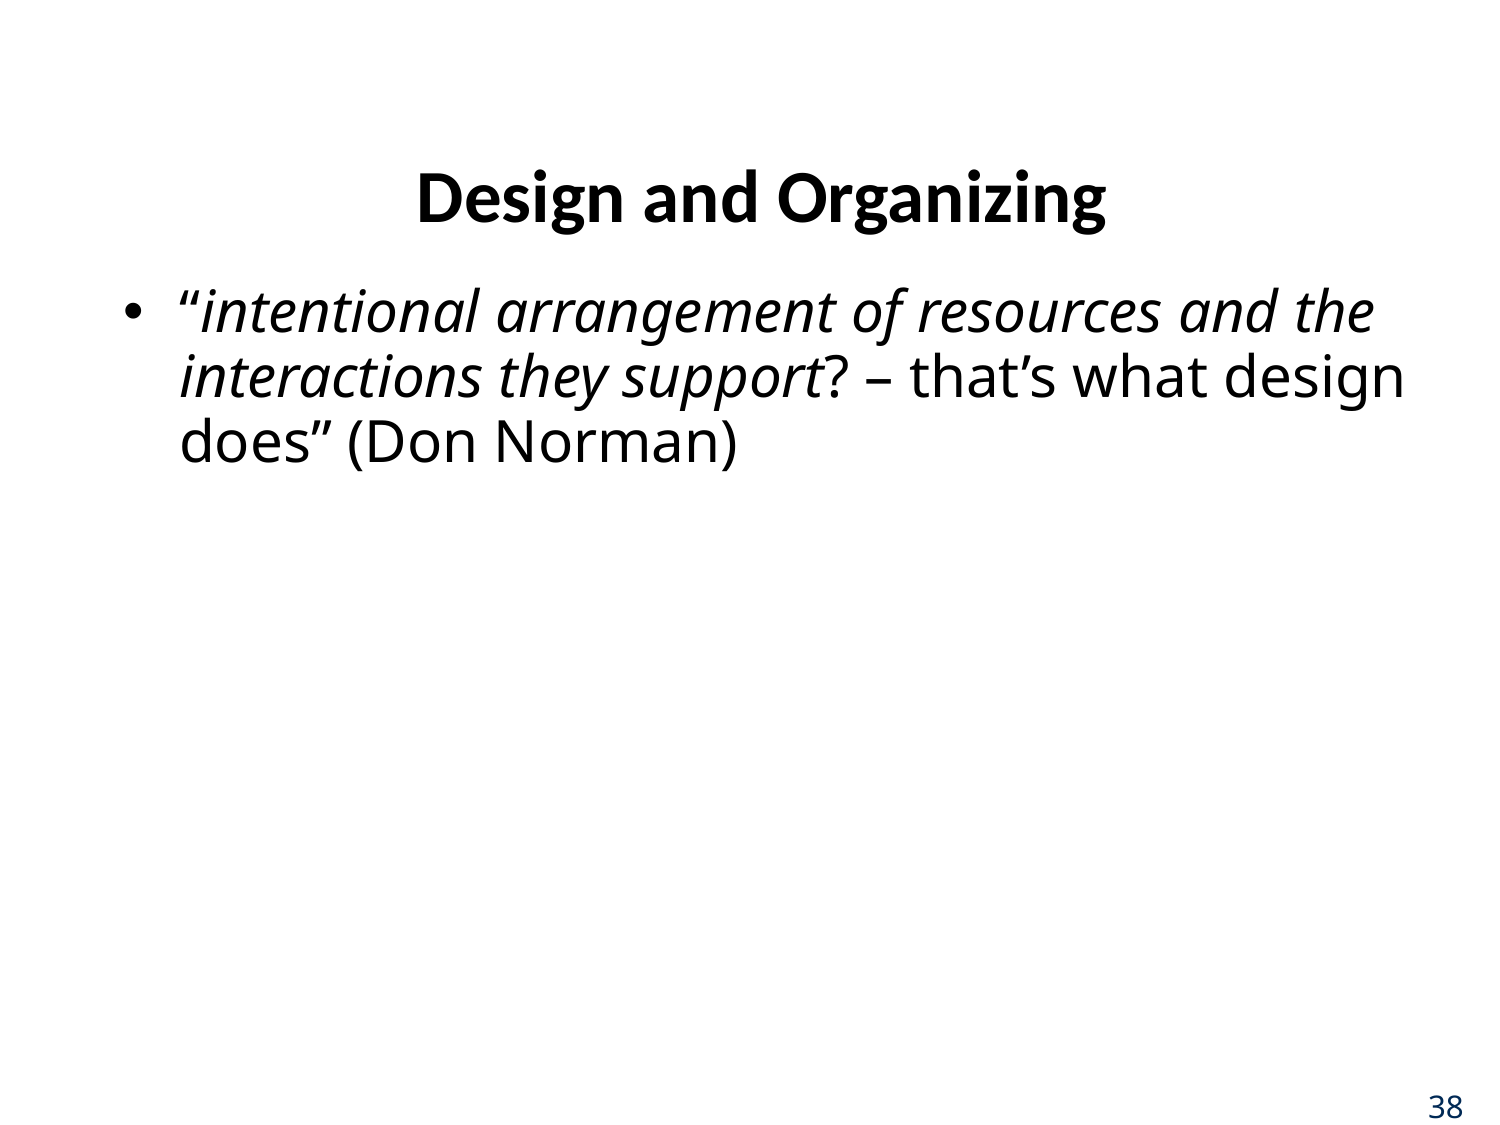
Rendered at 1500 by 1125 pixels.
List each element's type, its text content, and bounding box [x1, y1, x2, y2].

text_box 38 [1438, 1081, 1454, 1119]
text_box “intentional arrangement of resources and the interactions they support? – that’s what design does” (Don Norman) [112, 275, 1425, 572]
title Design and Organizing [87, 99, 1438, 296]
